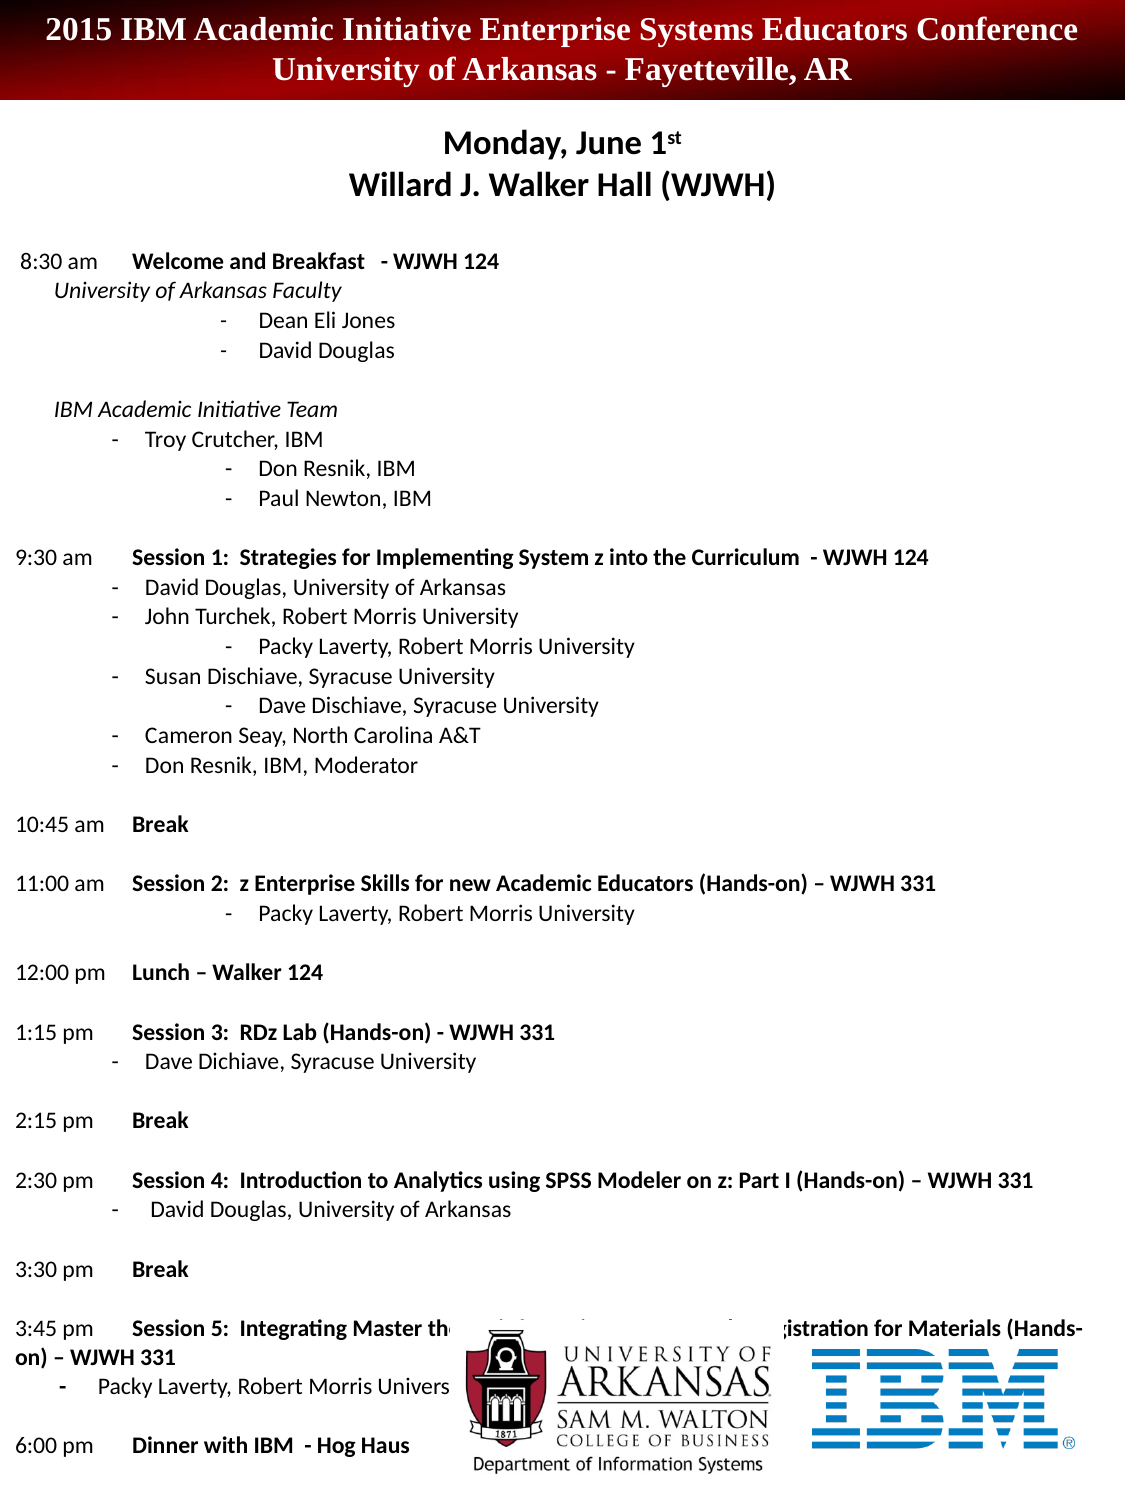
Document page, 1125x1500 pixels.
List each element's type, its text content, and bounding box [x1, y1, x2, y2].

picture [0, 0, 1125, 101]
picture [812, 1349, 1076, 1449]
picture [449, 1320, 784, 1485]
subtitle Monday, June 1st Willard J. Walker Hall (WJWH) 8:30 am Welcome and Breakfast - WJWH 124 University of Arkansas Faculty - Dean Eli Jones - David Douglas IBM Academic Initiative Team - Troy Crutcher, IBM - Don Resnik, IBM - Paul Newton, IBM 9:30 am Session 1: Strategies for Implementing System z into the Curriculum - WJWH 124 - David Douglas, University of Arkansas - John Turchek, Robert Morris University - Packy Laverty, Robert Morris University - Susan Dischiave, Syracuse University - Dave Dischiave, Syracuse University - Cameron Seay, North Carolina A&T - Don Resnik, IBM, Moderator 10:45 am Break 11:00 am Session 2: z Enterprise Skills for new Academic Educators (Hands-on) – WJWH 331 - Packy Laverty, Robert Morris University 12:00 pm Lunch – Walker 124 1:15 pm Session 3: RDz Lab (Hands-on) - WJWH 331 - Dave Dichiave, Syracuse University 2:15 pm Break 2:30 pm Session 4: Introduction to Analytics using SPSS Modeler on z: Part I (Hands-on) – WJWH 331 - David Douglas, University of Arkansas 3:30 pm Break 3:45 pm Session 5: Integrating Master the Mainframe into coursework, Registration for Materials (Hands- on) – WJWH 331 - Packy Laverty, Robert Morris University 6:00 pm Dinner with IBM - Hog Haus [0, 112, 1125, 1500]
